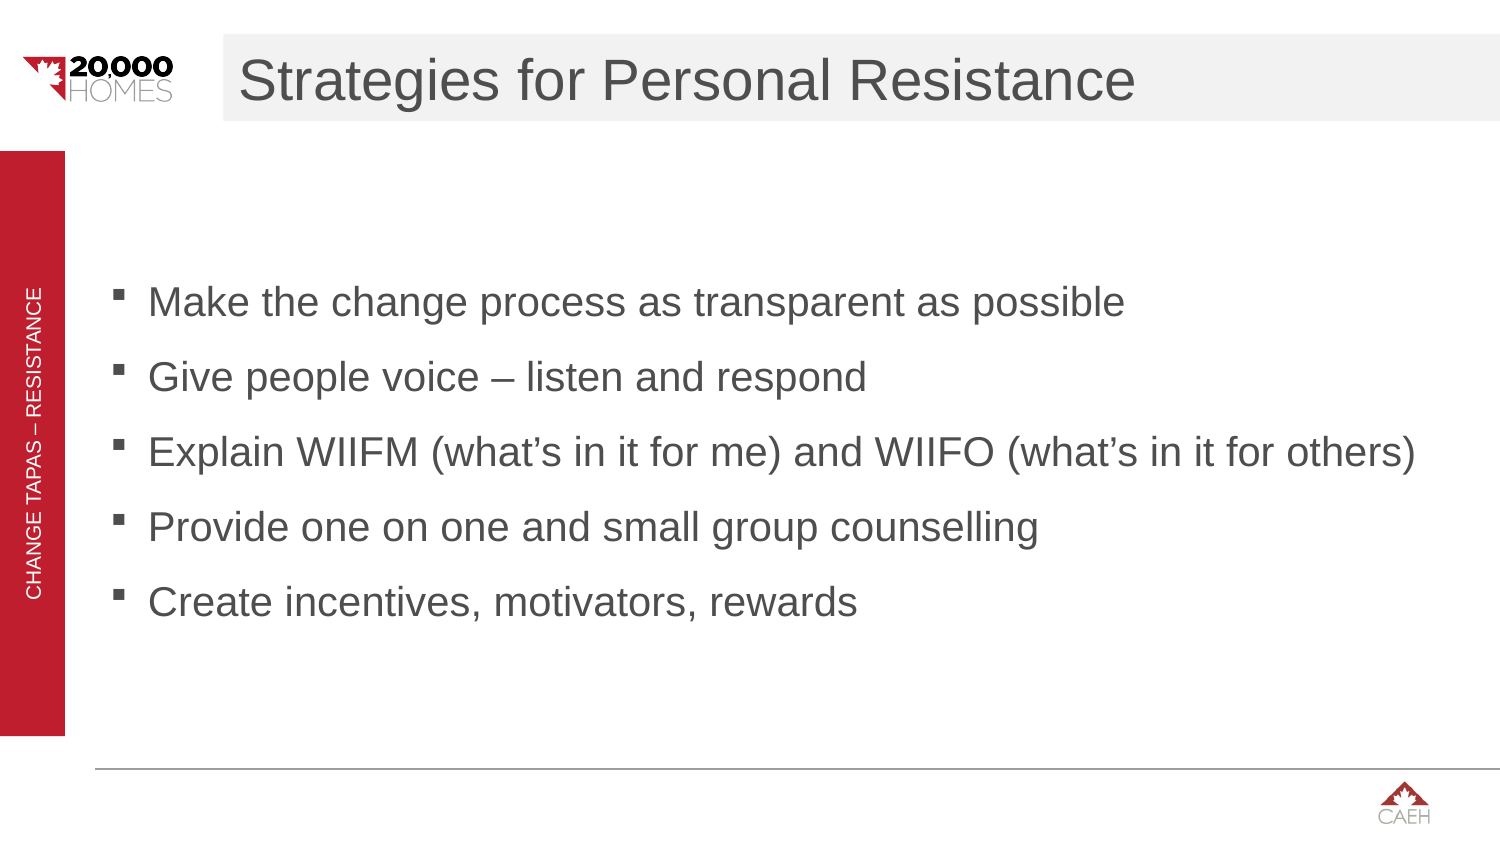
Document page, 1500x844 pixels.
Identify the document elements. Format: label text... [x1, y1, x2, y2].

picture [22, 56, 173, 102]
list Make the change process as transparent as possible Give people voice – listen and respond Explain WIIFM (what’s in it for me) and WIIFO (what’s in it for others) Provide one on one and small group counselling Create incentives, motivators, rewards [95, 150, 1437, 747]
title Strategies for Personal Resistance [223, 33, 1425, 122]
picture [1377, 780, 1431, 825]
list Change Tapas – Resistance [0, 151, 65, 737]
